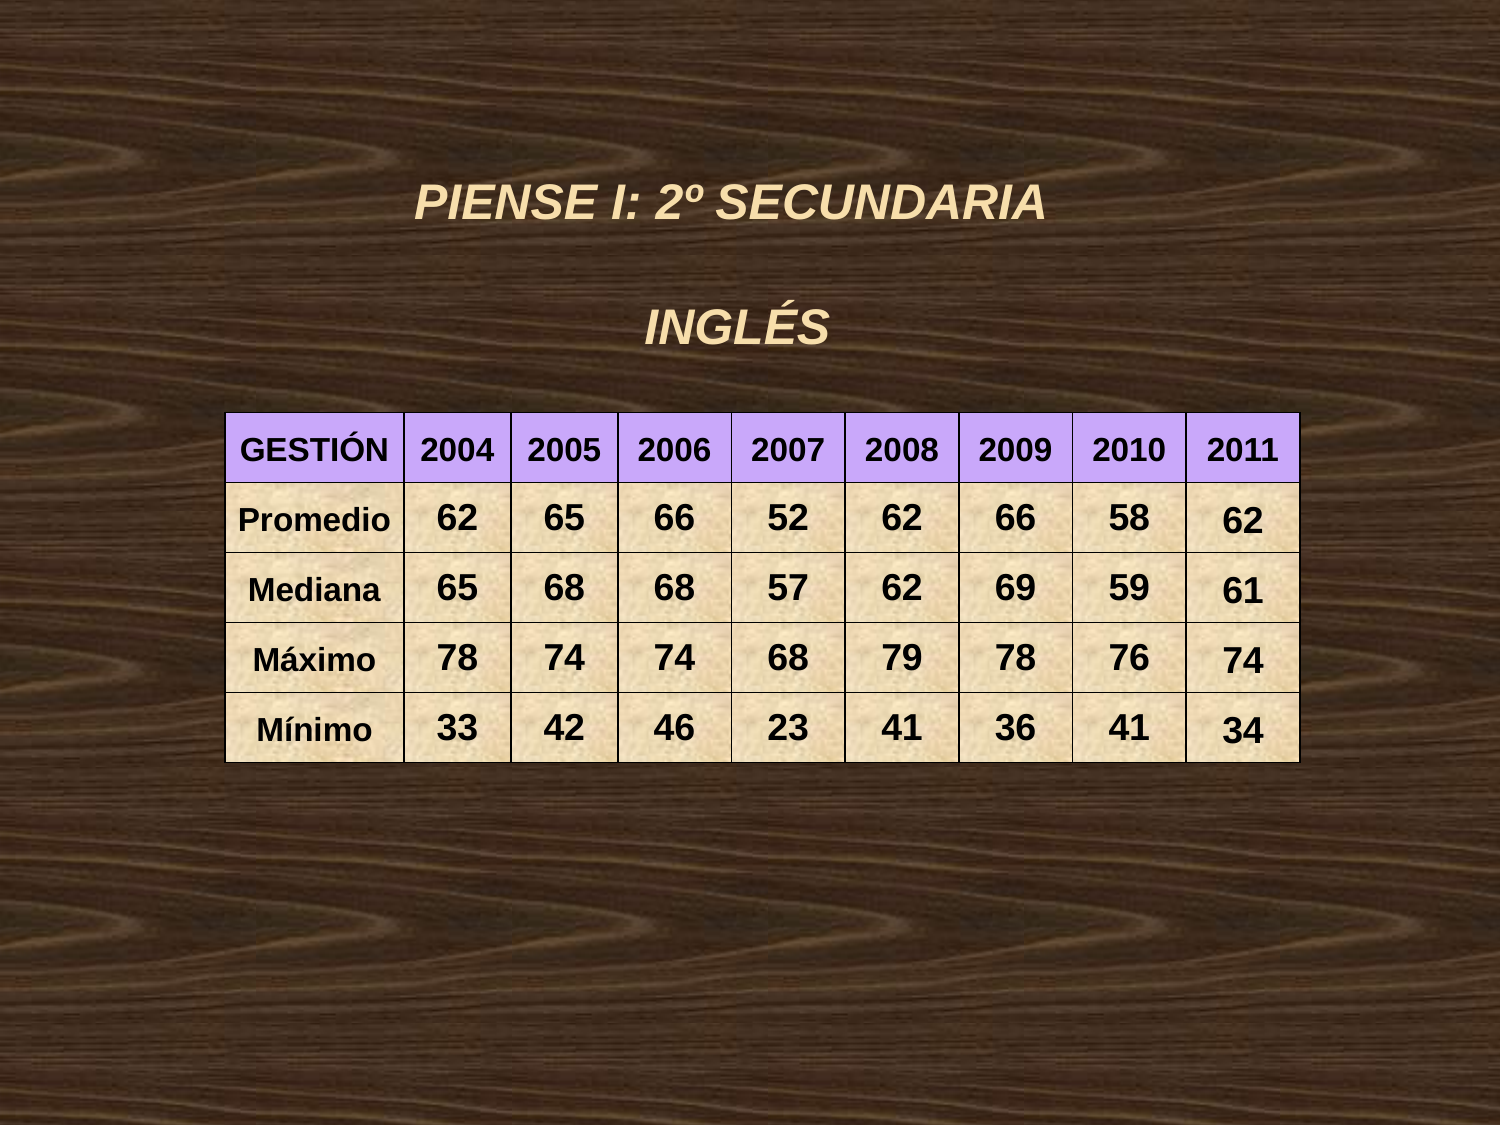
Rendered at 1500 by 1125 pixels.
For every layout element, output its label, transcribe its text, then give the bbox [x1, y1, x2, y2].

table_cell 42 [512, 693, 617, 762]
table_cell 76 [1073, 623, 1185, 692]
table_cell 58 [1073, 483, 1185, 552]
table_cell 23 [732, 693, 844, 762]
table_header 2004 [405, 413, 510, 482]
table_cell 62 [405, 483, 510, 552]
table_cell Promedio [226, 483, 403, 552]
table_cell 74 [512, 623, 617, 692]
table_cell Máximo [226, 623, 403, 692]
table_header 2006 [619, 413, 731, 482]
table_cell 36 [960, 693, 1072, 762]
table_cell 66 [619, 483, 731, 552]
table_cell 66 [960, 483, 1072, 552]
table_cell 62 [1187, 483, 1299, 552]
table_cell 68 [732, 623, 844, 692]
table_header 2007 [732, 413, 844, 482]
table_cell 61 [1187, 553, 1299, 622]
table_cell 78 [405, 623, 510, 692]
table_cell 62 [846, 553, 958, 622]
table_cell 34 [1187, 693, 1299, 762]
table_header 2011 [1187, 413, 1299, 482]
table_cell 79 [846, 623, 958, 692]
table_cell 41 [846, 693, 958, 762]
table_header GESTIÓN [226, 413, 403, 482]
table_cell Mediana [226, 553, 403, 622]
table_cell 74 [1187, 623, 1299, 692]
table_cell 41 [1073, 693, 1185, 762]
table_cell 65 [512, 483, 617, 552]
table_header 2009 [960, 413, 1072, 482]
picture [0, 0, 1500, 1125]
table_cell 74 [619, 623, 731, 692]
text_box PIENSE I: 2º SECUNDARIA [387, 162, 1075, 238]
table_header 2010 [1073, 413, 1185, 482]
table_cell 69 [960, 553, 1072, 622]
table_cell 65 [405, 553, 510, 622]
table_cell 46 [619, 693, 731, 762]
table_cell 68 [512, 553, 617, 622]
table_header 2008 [846, 413, 958, 482]
table_cell 57 [732, 553, 844, 622]
table_cell 62 [846, 483, 958, 552]
table_header 2005 [512, 413, 617, 482]
table_cell 78 [960, 623, 1072, 692]
table_cell 33 [405, 693, 510, 762]
text_box INGLÉS [512, 287, 963, 363]
table_cell 68 [619, 553, 731, 622]
table_cell Mínimo [226, 693, 403, 762]
table_cell 59 [1073, 553, 1185, 622]
table_cell 52 [732, 483, 844, 552]
